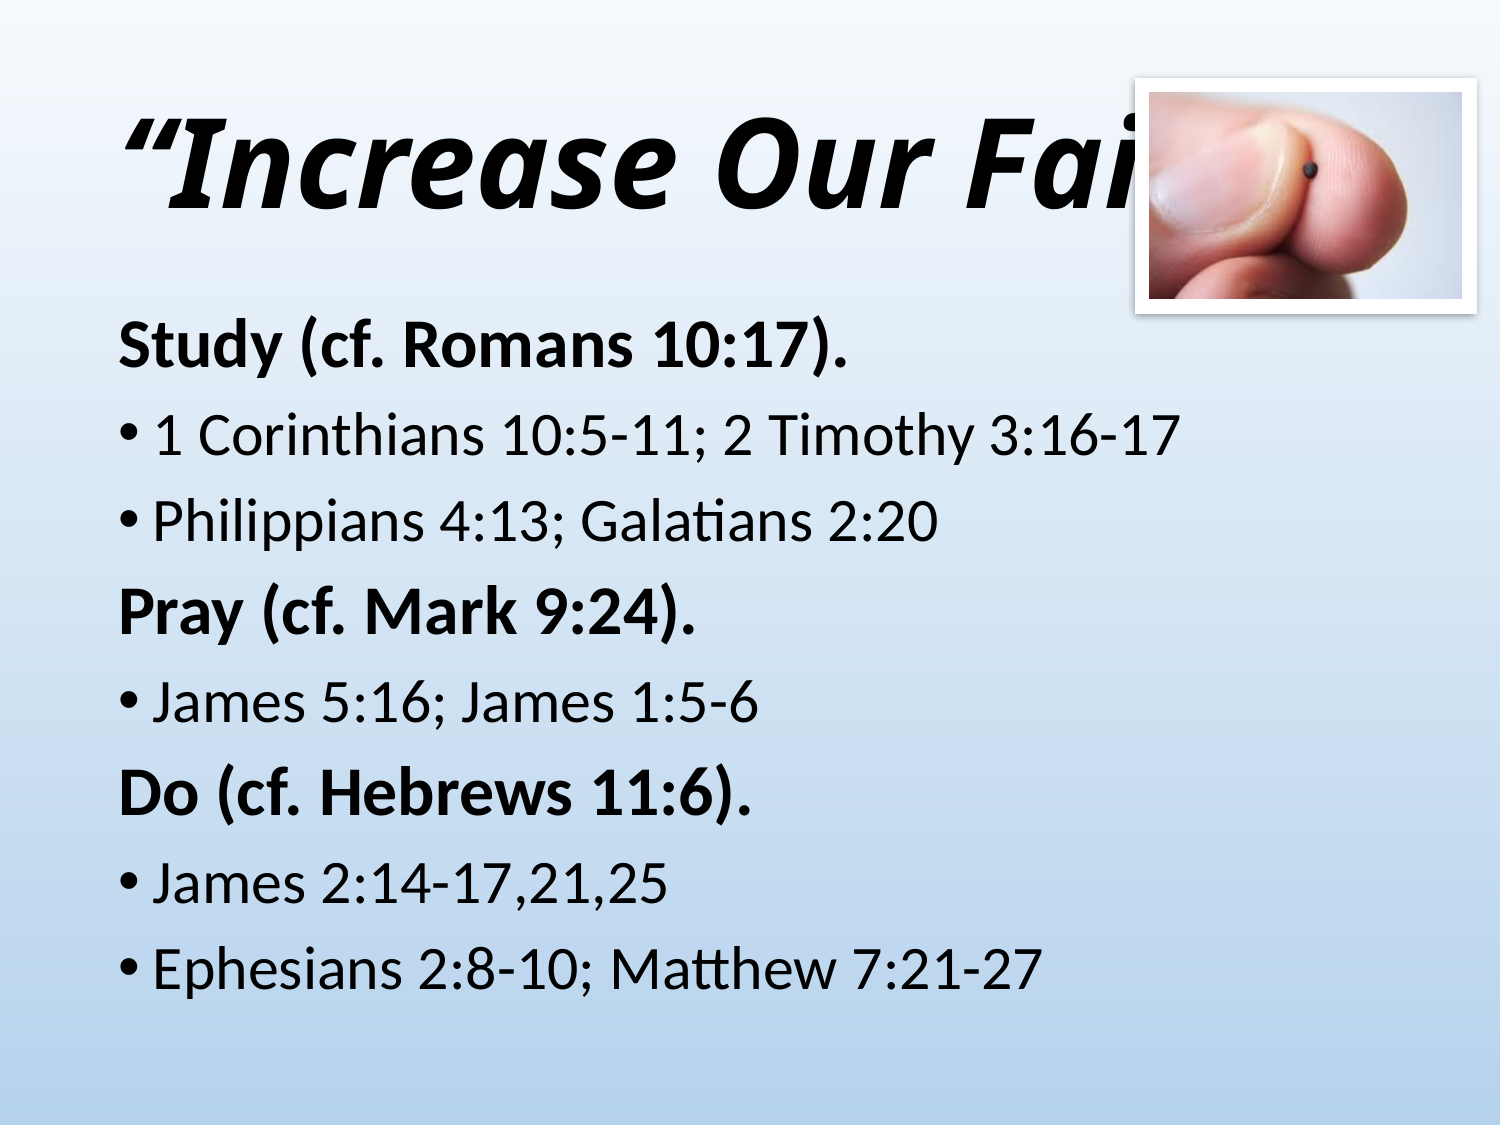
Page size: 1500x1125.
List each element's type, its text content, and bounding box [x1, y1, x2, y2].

title “Increase Our Faith” [103, 59, 1397, 278]
list Study (cf. Romans 10:17). 1 Corinthians 10:5-11; 2 Timothy 3:16-17 Philippians 4:13; Galatians 2:20 Pray (cf. Mark 9:24). James 5:16; James 1:5-6 Do (cf. Hebrews 11:6). James 2:14-17,21,25 Ephesians 2:8-10; Matthew 7:21-27 [103, 299, 1397, 1014]
picture [1149, 91, 1462, 300]
